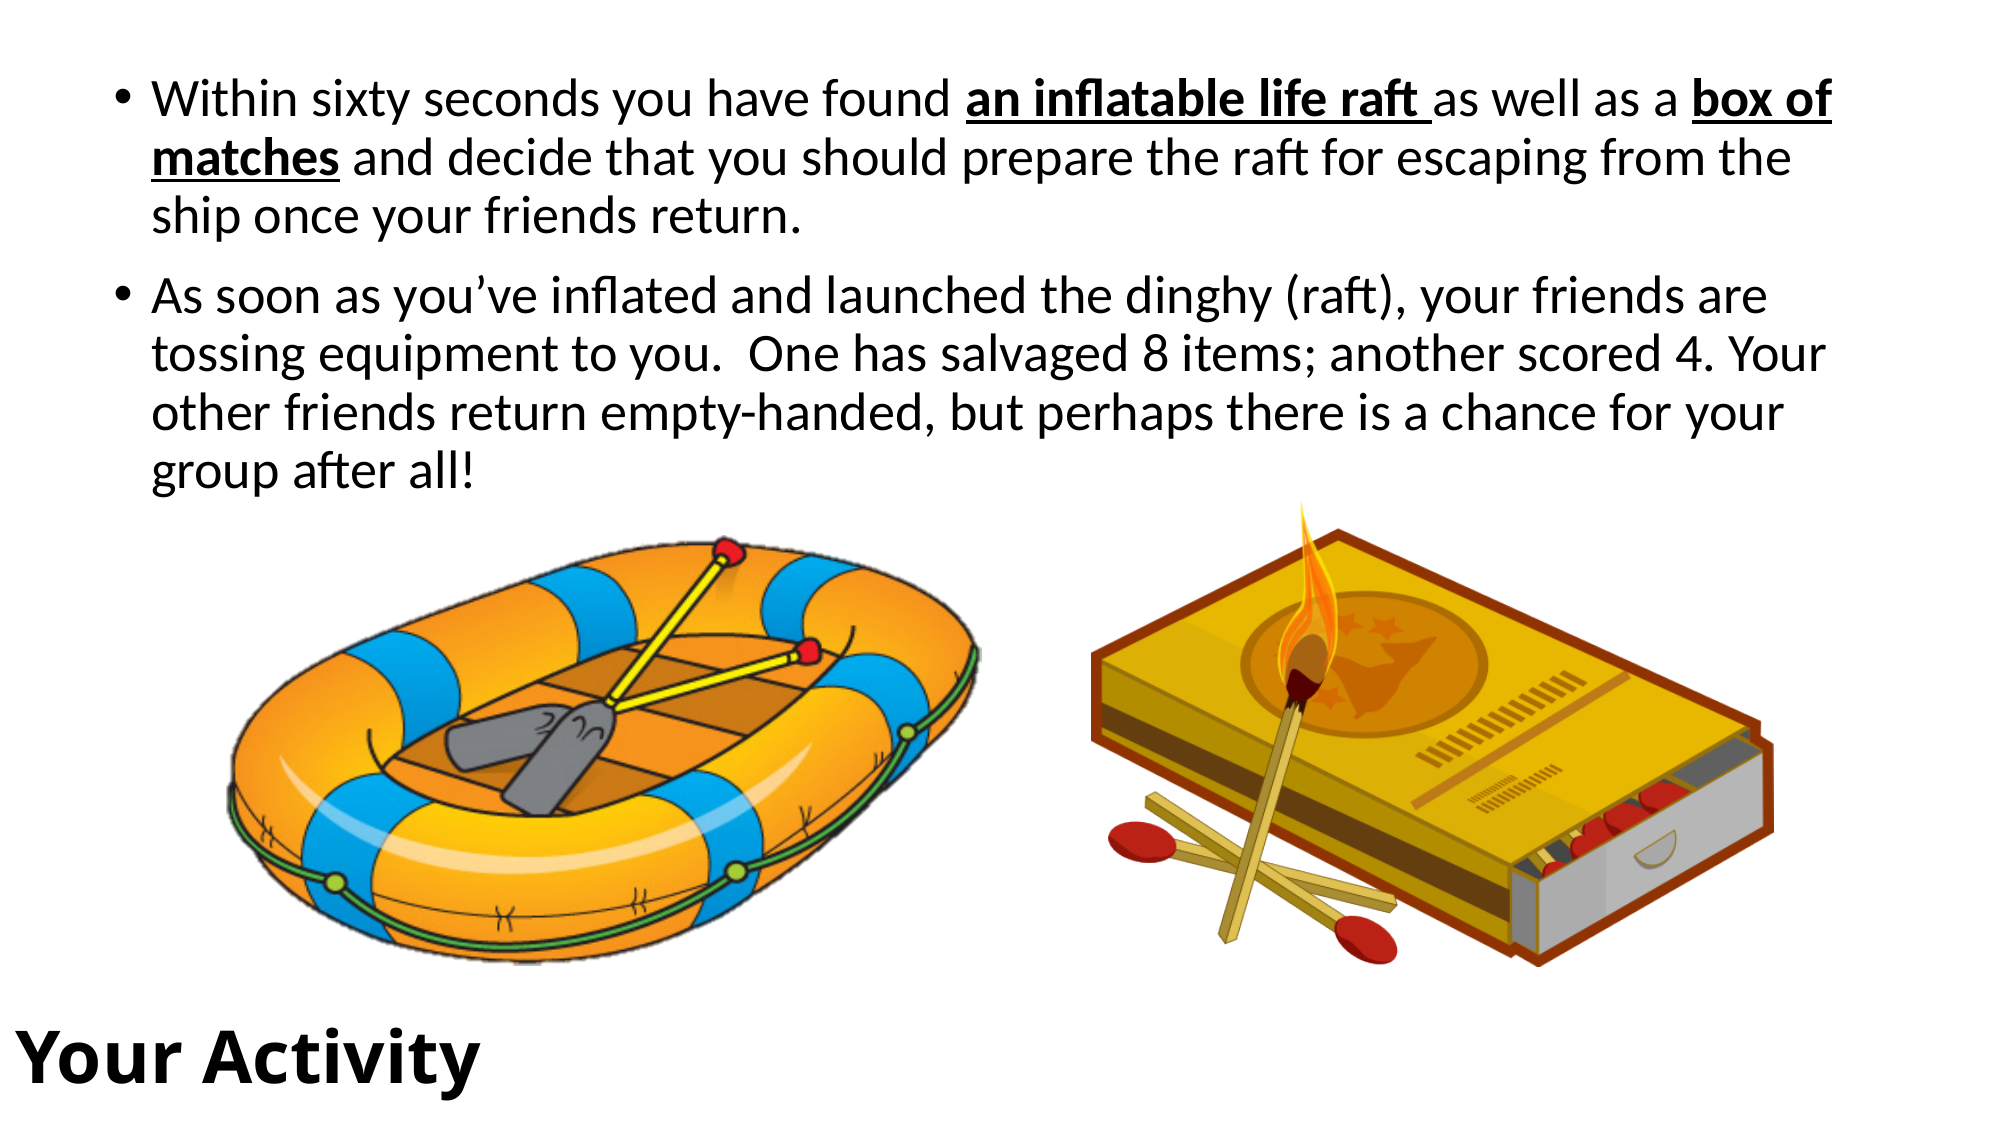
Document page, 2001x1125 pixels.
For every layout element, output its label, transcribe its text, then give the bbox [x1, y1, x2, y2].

title Your Activity [0, 994, 550, 1125]
picture [226, 535, 982, 966]
picture [1091, 500, 1774, 967]
list Within sixty seconds you have found an inflatable life raft as well as a box of matches and decide that you should prepare the raft for escaping from the ship once your friends return. As soon as you’ve inflated and launched the dinghy (raft), your friends are tossing equipment to you. One has salvaged 8 items; another scored 4. Your other friends return empty-handed, but perhaps there is a chance for your group after all! [98, 62, 1870, 600]
